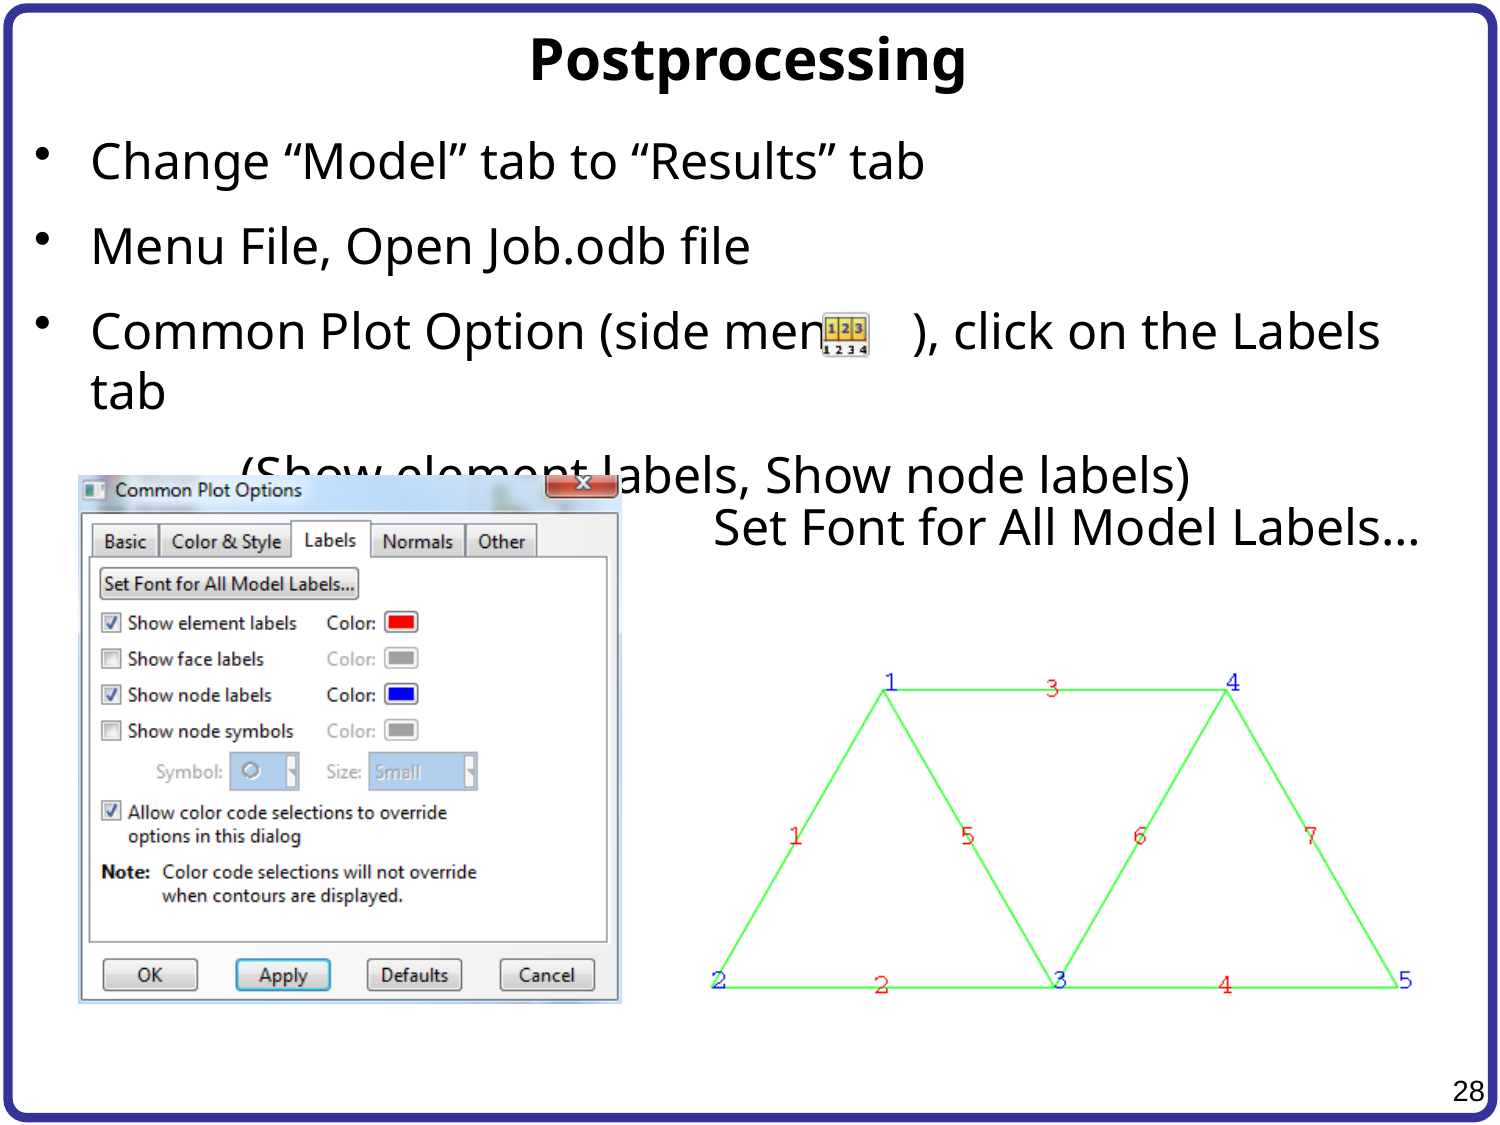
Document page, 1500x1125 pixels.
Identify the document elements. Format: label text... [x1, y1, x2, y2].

title Postprocessing [6, 7, 1492, 106]
picture [680, 658, 1433, 1017]
text_box Set Font for All Model Labels… [698, 488, 1437, 564]
list Change “Model” tab to “Results” tab Menu File, Open Job.odb file Common Plot Option (side menu ), click on the Labels tab (Show element labels, Show node labels) [18, 121, 1481, 1086]
picture [77, 475, 623, 1004]
picture [822, 311, 870, 360]
